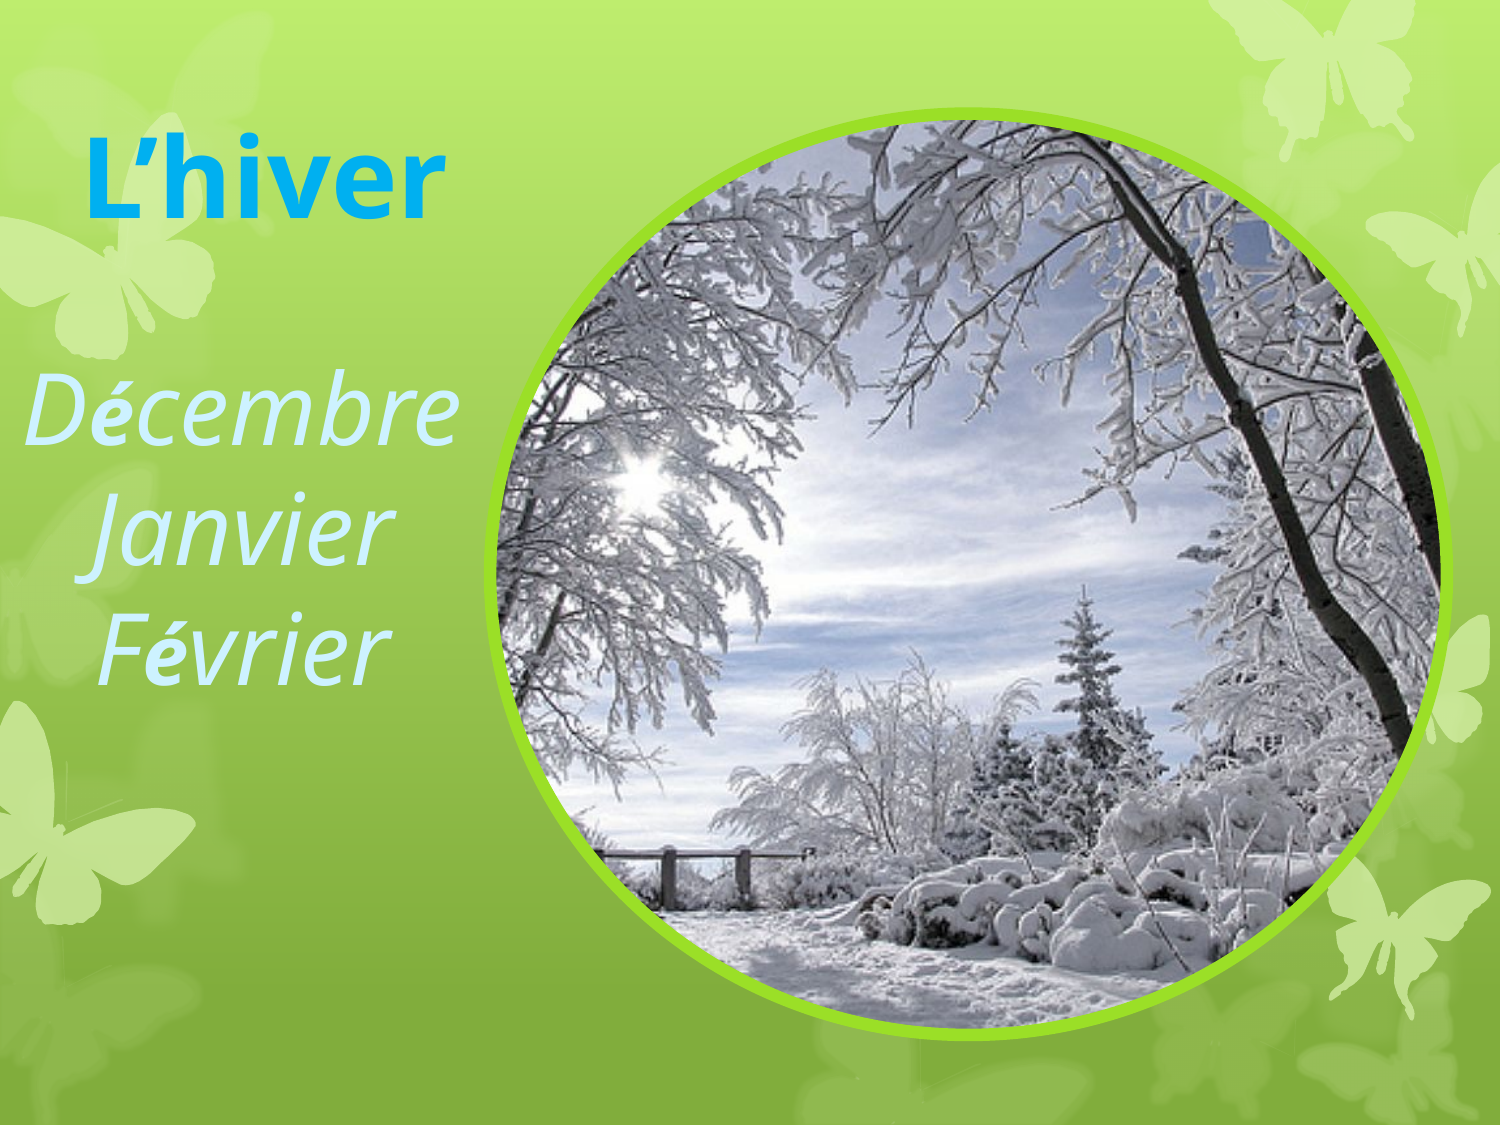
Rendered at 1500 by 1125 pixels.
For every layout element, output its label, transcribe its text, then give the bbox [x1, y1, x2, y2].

title L’hiver [64, 66, 636, 249]
text_box Décembre Janvier Février [0, 338, 483, 713]
picture [489, 113, 1448, 1036]
